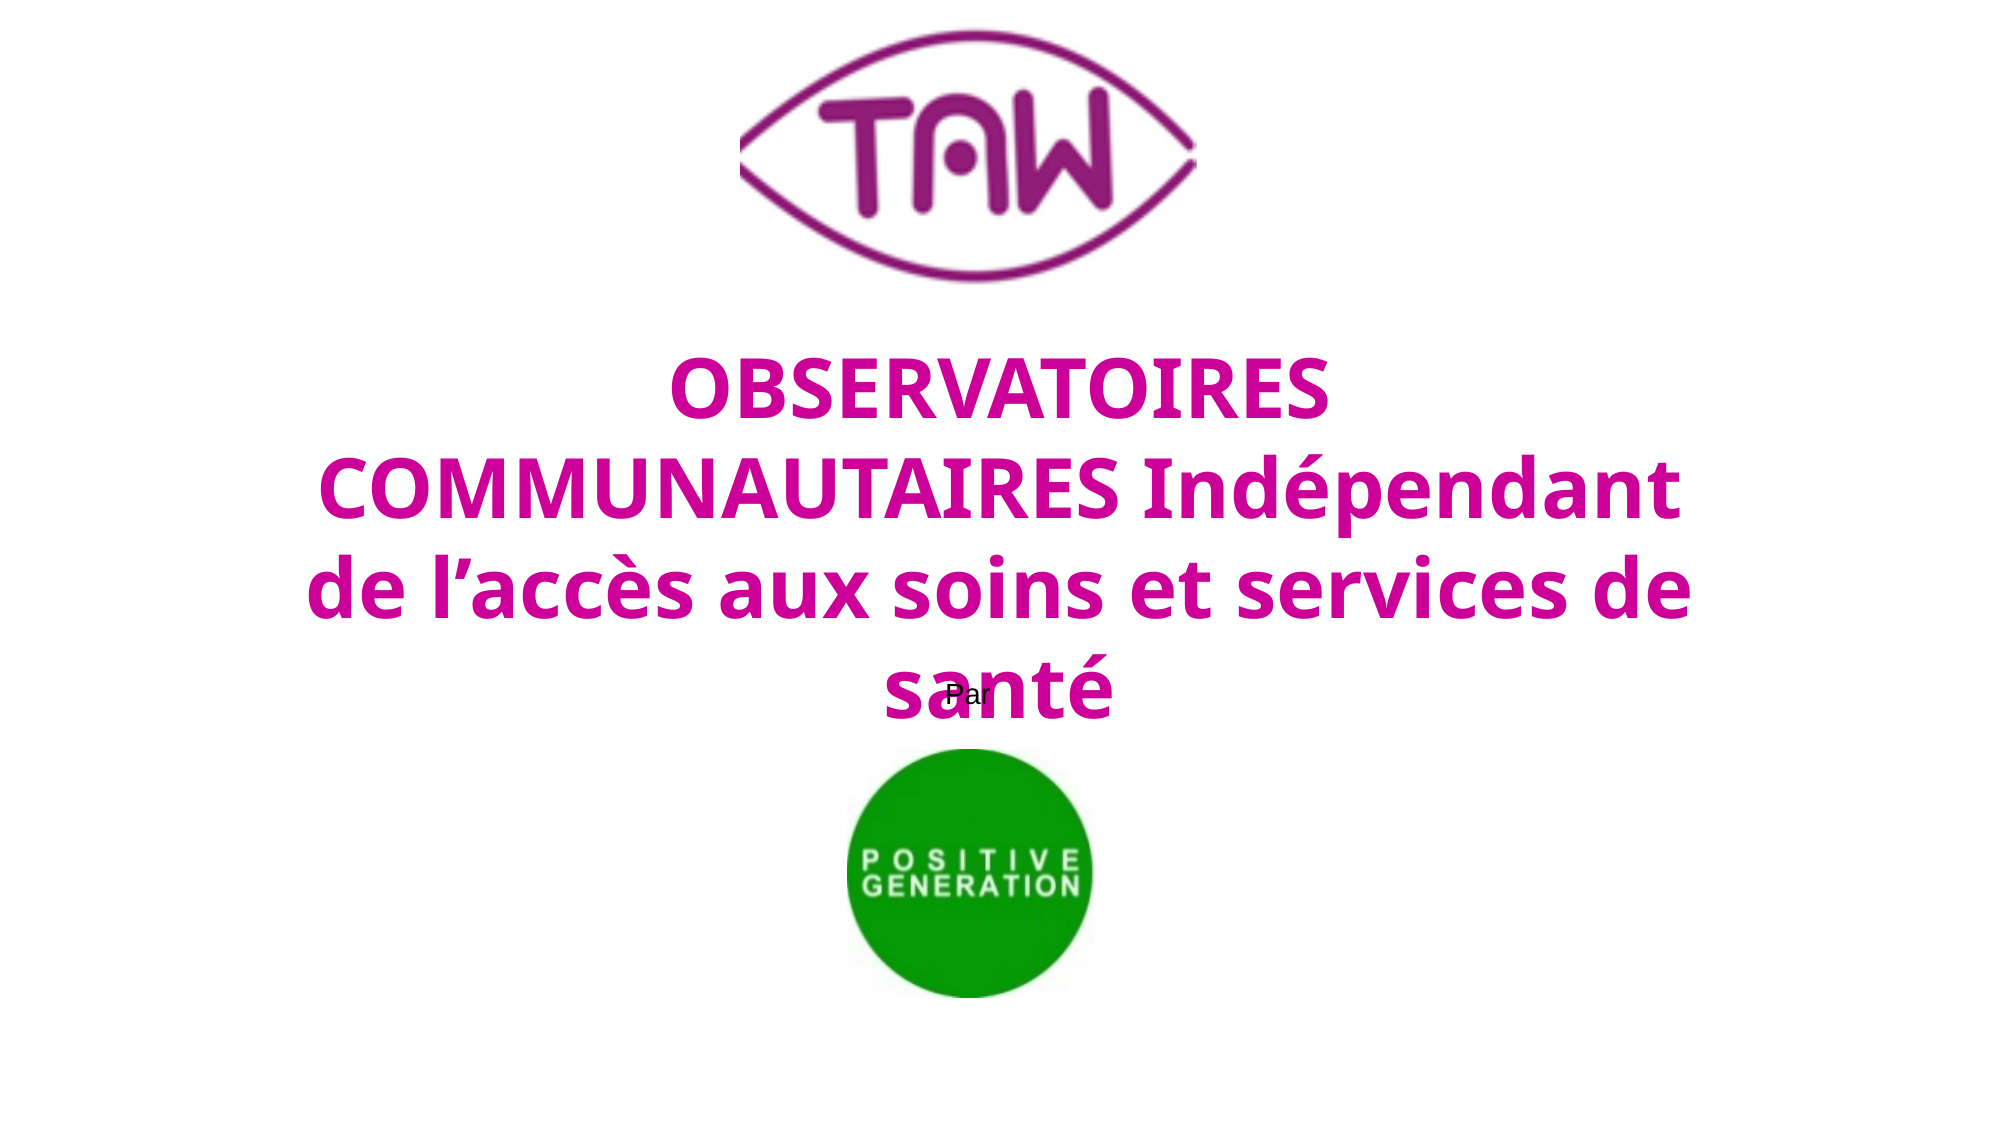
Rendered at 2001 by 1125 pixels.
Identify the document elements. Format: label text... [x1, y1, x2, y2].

text_box OBSERVATOIRES COMMUNAUTAIRES Indépendant de l’accès aux soins et services de santé [249, 328, 1750, 633]
picture [847, 749, 1094, 998]
text_box Par [800, 667, 1144, 718]
text_box [740, 7, 1197, 321]
